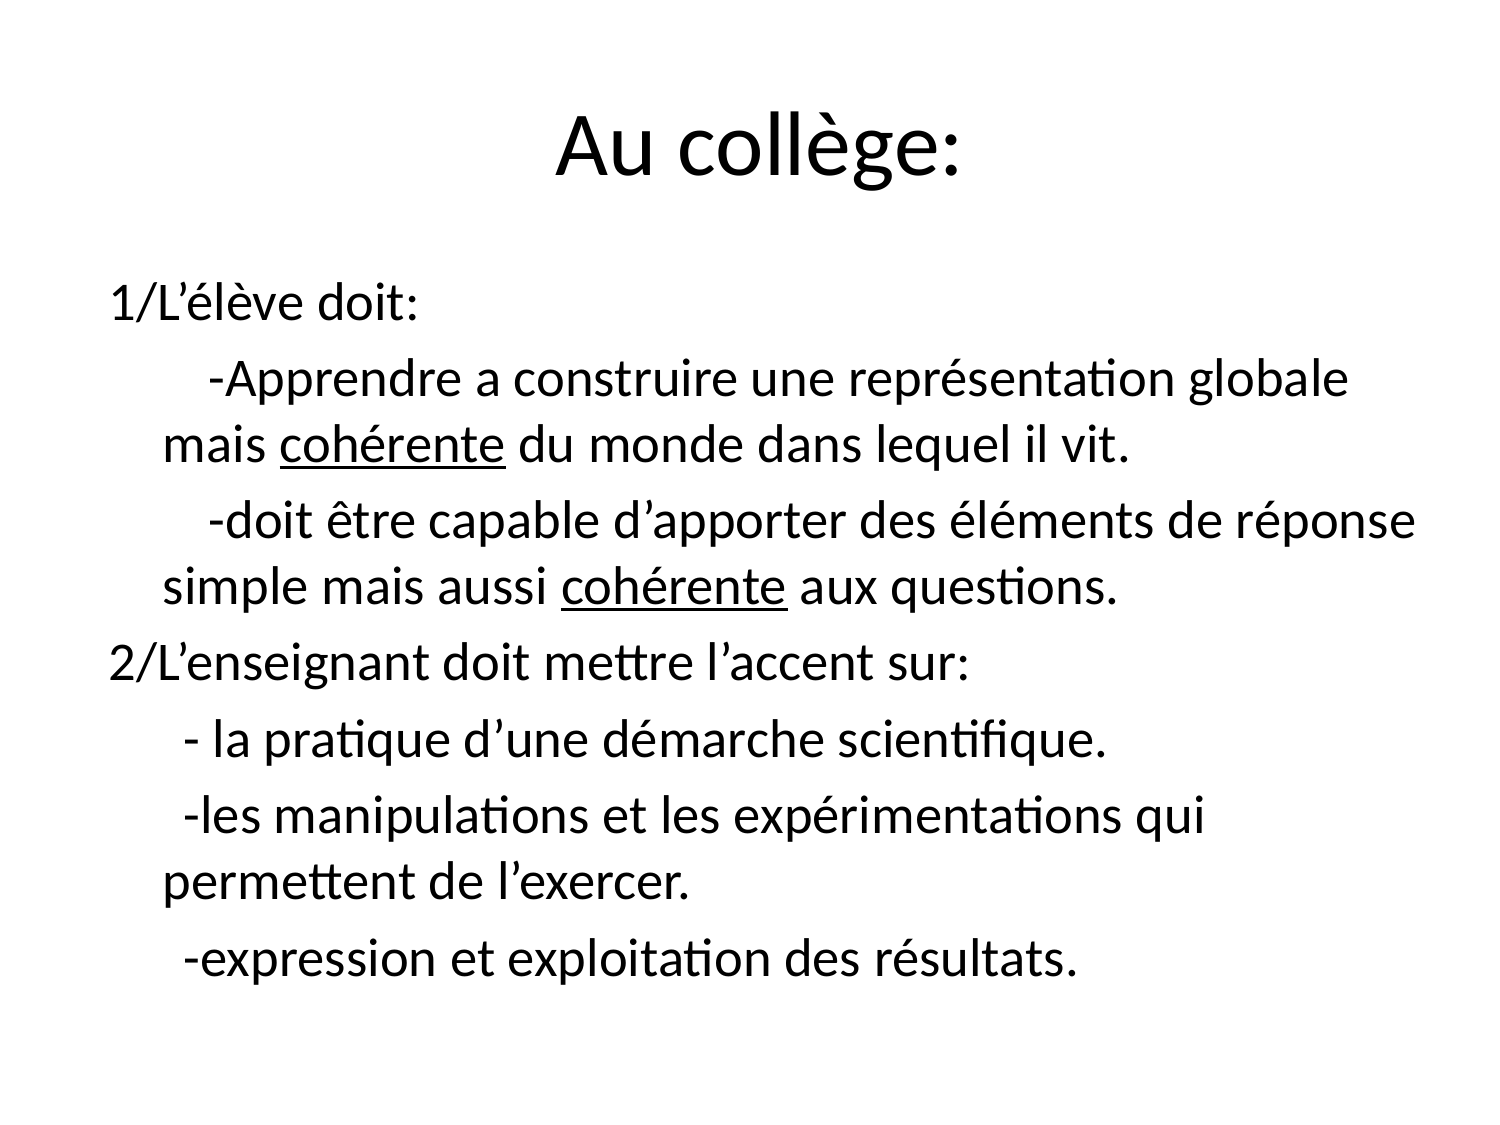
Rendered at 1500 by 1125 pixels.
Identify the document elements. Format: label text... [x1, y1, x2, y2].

title Au collège: [75, 45, 1425, 233]
list 1/L’élève doit: -Apprendre a construire une représentation globale mais cohérente du monde dans lequel il vit. -doit être capable d’apporter des éléments de réponse simple mais aussi cohérente aux questions. 2/L’enseignant doit mettre l’accent sur: - la pratique d’une démarche scientifique. -les manipulations et les expérimentations qui permettent de l’exercer. -expression et exploitation des résultats. [93, 257, 1444, 1001]
